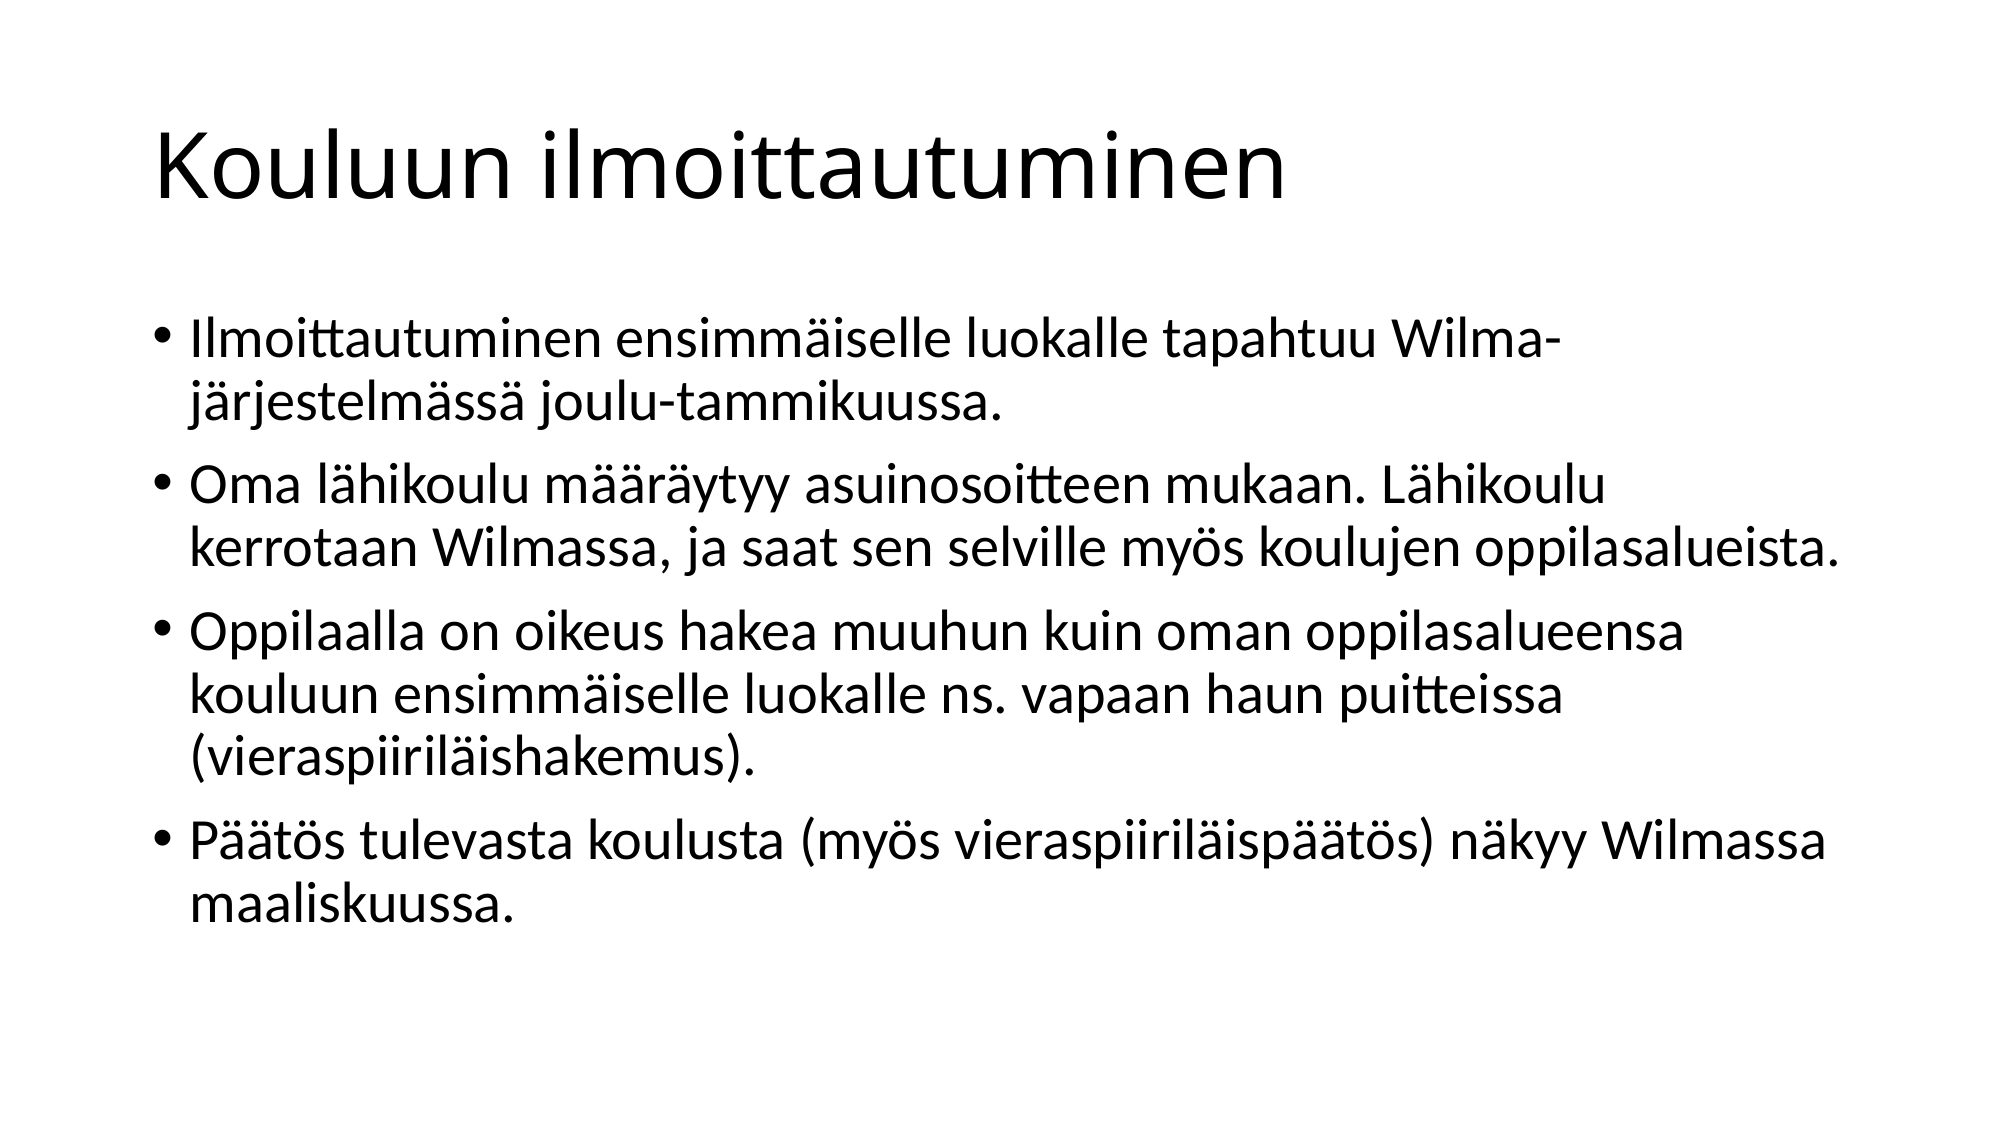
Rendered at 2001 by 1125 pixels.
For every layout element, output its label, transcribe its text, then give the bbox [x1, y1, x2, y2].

title Kouluun ilmoittautuminen [137, 59, 1863, 278]
list Ilmoittautuminen ensimmäiselle luokalle tapahtuu Wilma-järjestelmässä joulu-tammikuussa. Oma lähikoulu määräytyy asuinosoitteen mukaan. Lähikoulu kerrotaan Wilmassa, ja saat sen selville myös koulujen oppilasalueista. Oppilaalla on oikeus hakea muuhun kuin oman oppilasalueensa kouluun ensimmäiselle luokalle ns. vapaan haun puitteissa (vieraspiiriläishakemus). Päätös tulevasta koulusta (myös vieraspiiriläispäätös) näkyy Wilmassa maaliskuussa. [137, 299, 1863, 1014]
